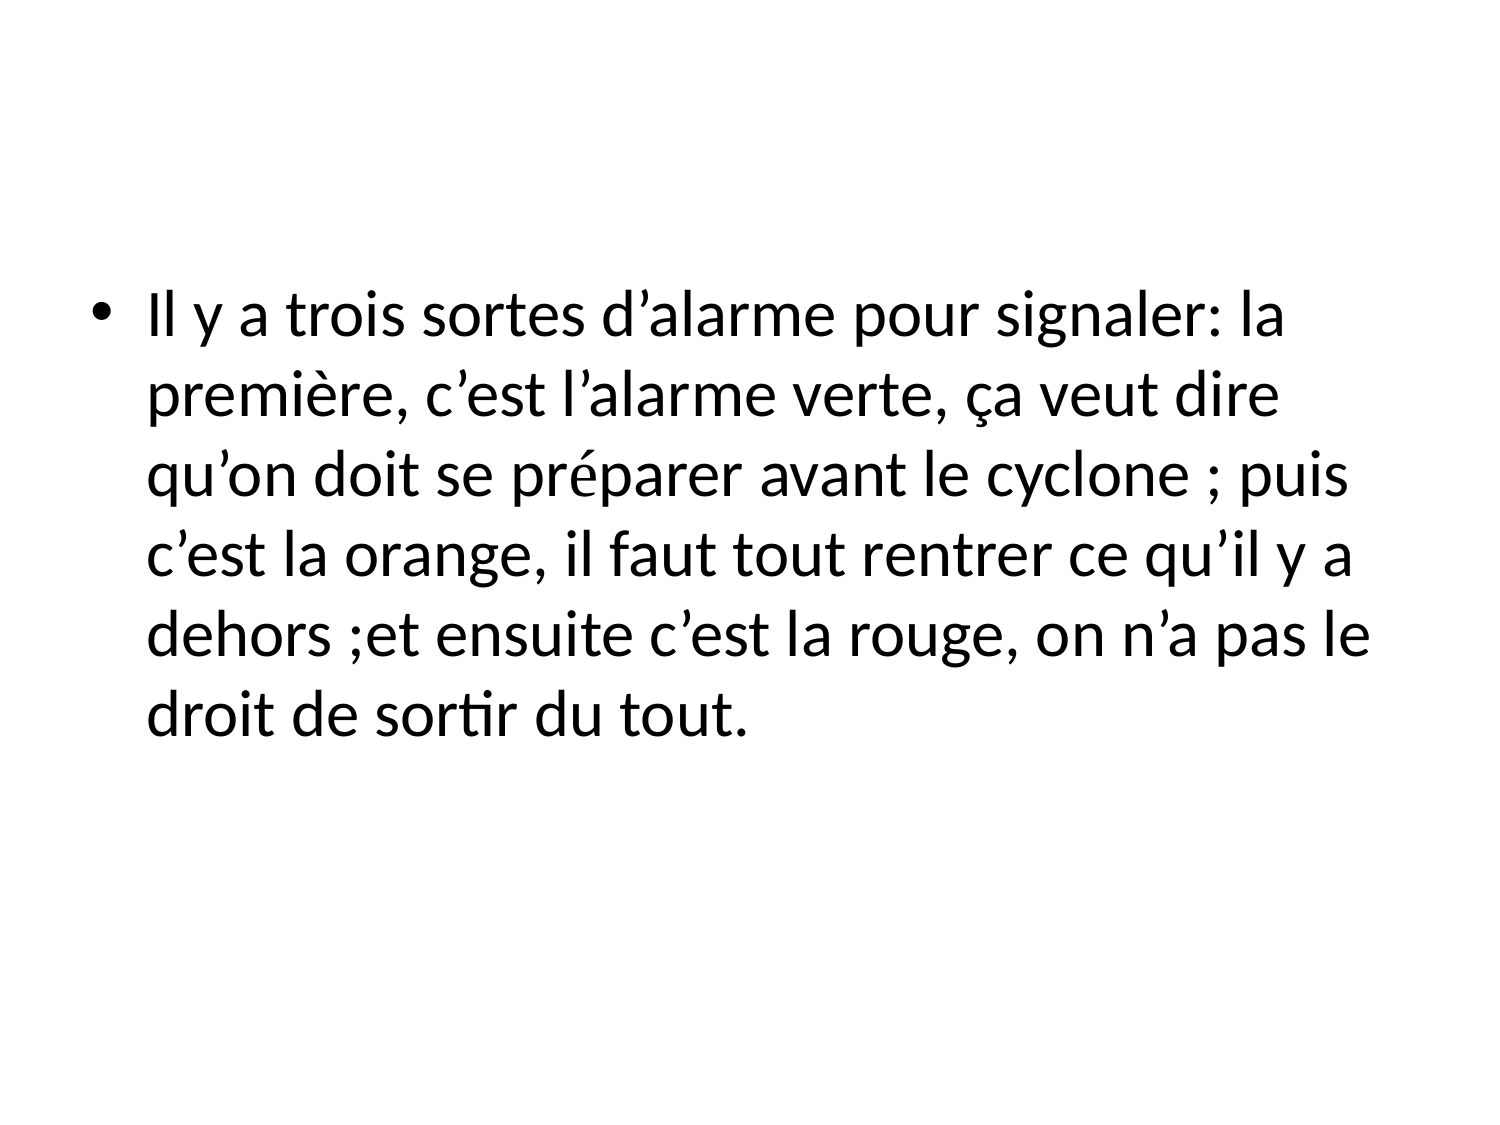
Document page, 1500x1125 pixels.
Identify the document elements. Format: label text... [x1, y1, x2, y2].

list Il y a trois sortes d’alarme pour signaler: la première, c’est l’alarme verte, ça veut dire qu’on doit se préparer avant le cyclone ; puis c’est la orange, il faut tout rentrer ce qu’il y a dehors ;et ensuite c’est la rouge, on n’a pas le droit de sortir du tout. [75, 262, 1425, 1005]
